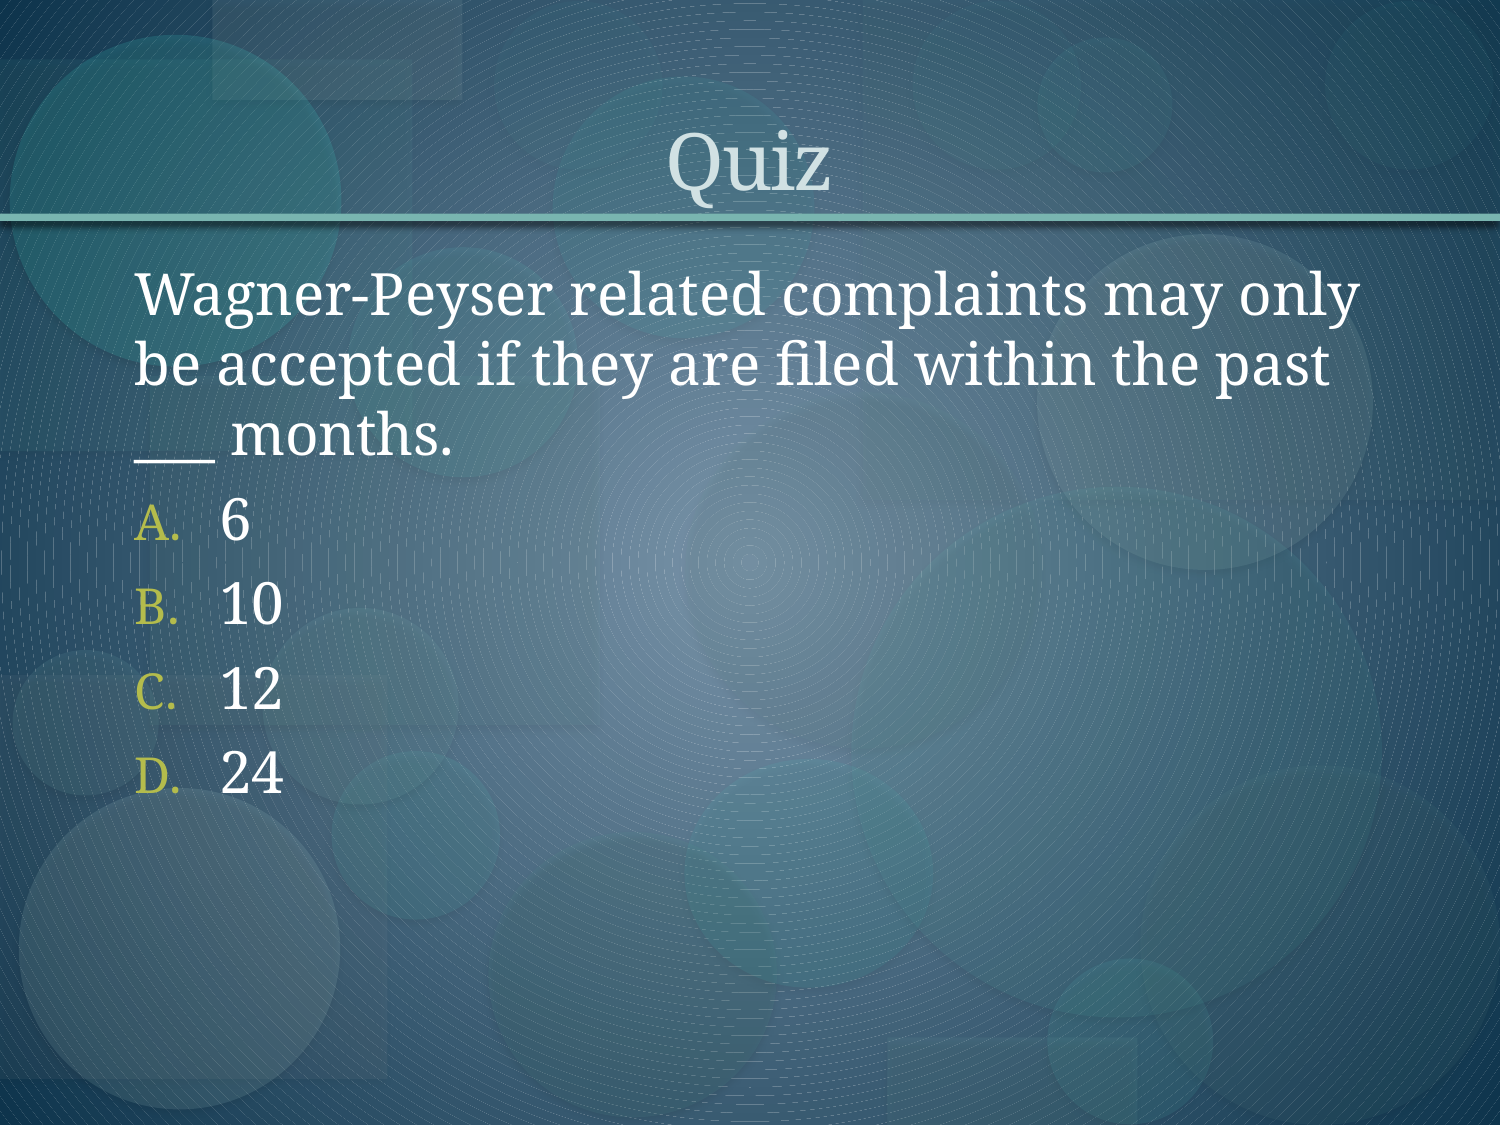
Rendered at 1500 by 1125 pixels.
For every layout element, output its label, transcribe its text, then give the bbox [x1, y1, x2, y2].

title Quiz [75, 26, 1425, 214]
list Wagner-Peyser related complaints may only be accepted if they are filed within the past ___ months. 6 10 12 24 [75, 249, 1425, 1000]
